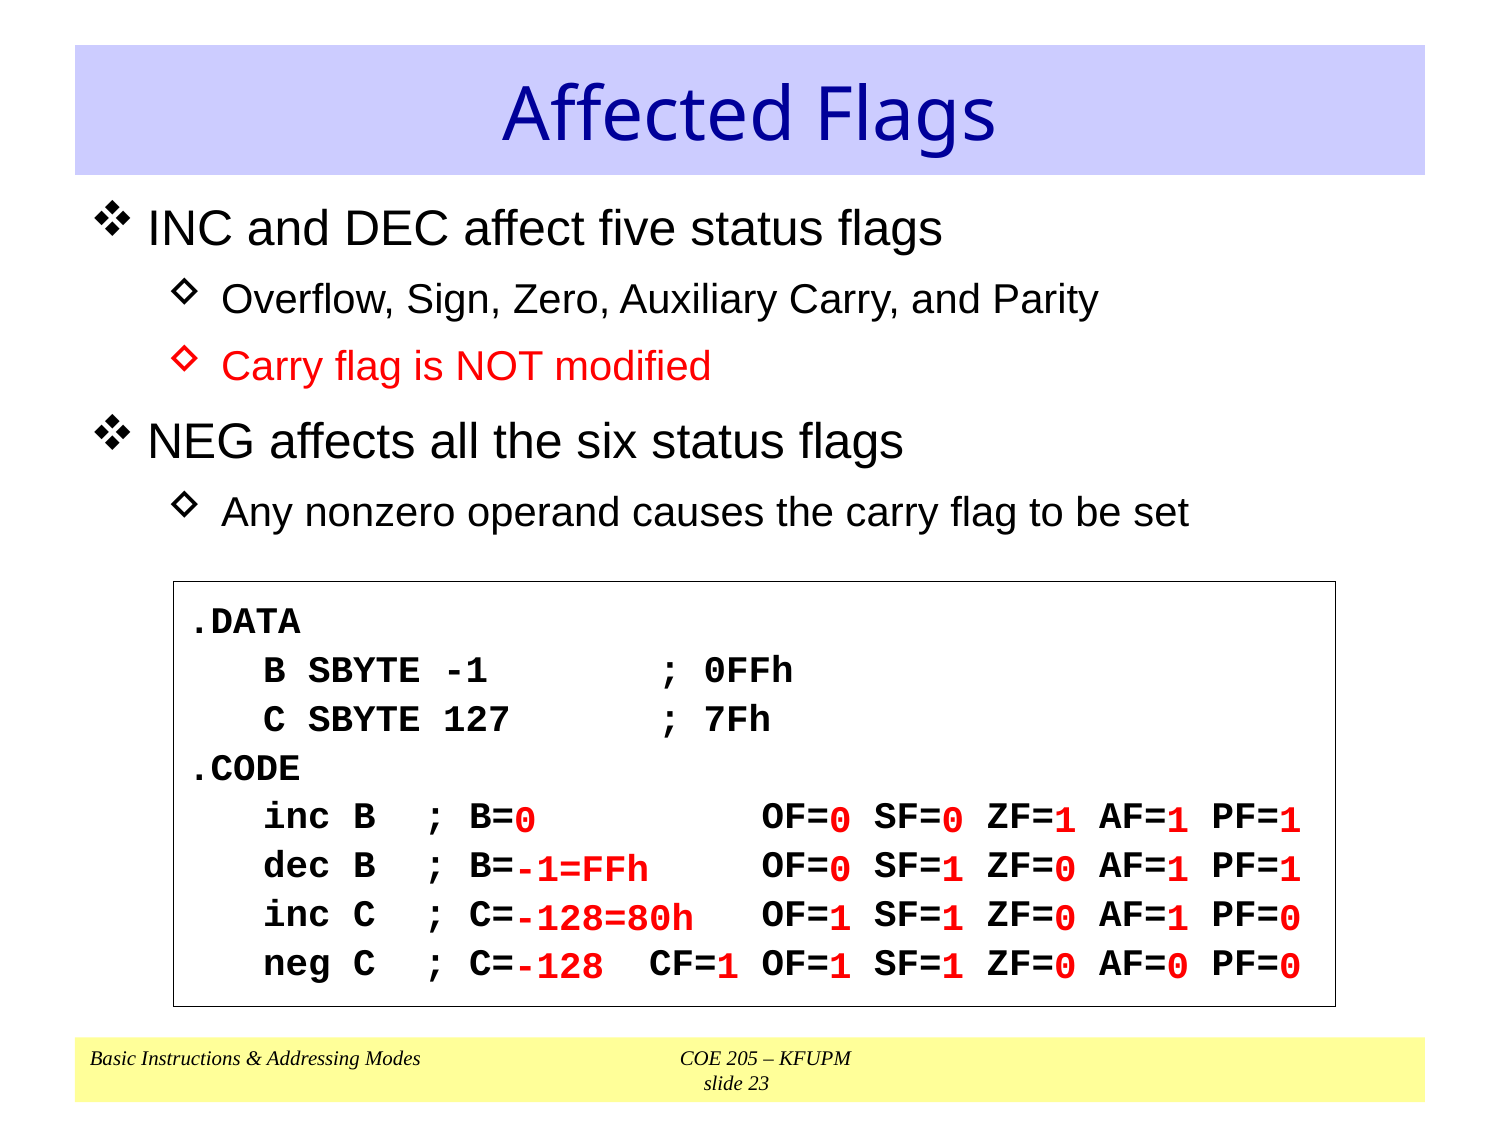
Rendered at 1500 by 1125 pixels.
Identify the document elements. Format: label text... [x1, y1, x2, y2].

text_box 0 0 0 1 1 1 -1=FFh 0 1 0 1 1 -128=80h 1 1 0 1 0 -128 1 1 1 0 0 0 [499, 780, 1336, 1007]
text_box .DATA B SBYTE -1 ; 0FFh C SBYTE 127 ; 7Fh .CODE inc B ; B= OF= SF= ZF= AF= PF= dec B ; B= OF= SF= ZF= AF= PF= inc C ; C= OF= SF= ZF= AF= PF= neg C ; C= CF= OF= SF= ZF= AF= PF= [173, 581, 1336, 1007]
list INC and DEC affect five status flags Overflow, Sign, Zero, Auxiliary Carry, and Parity Carry flag is NOT modified NEG affects all the six status flags Any nonzero operand causes the carry flag to be set [74, 187, 1426, 1032]
title Affected Flags [74, 44, 1426, 176]
